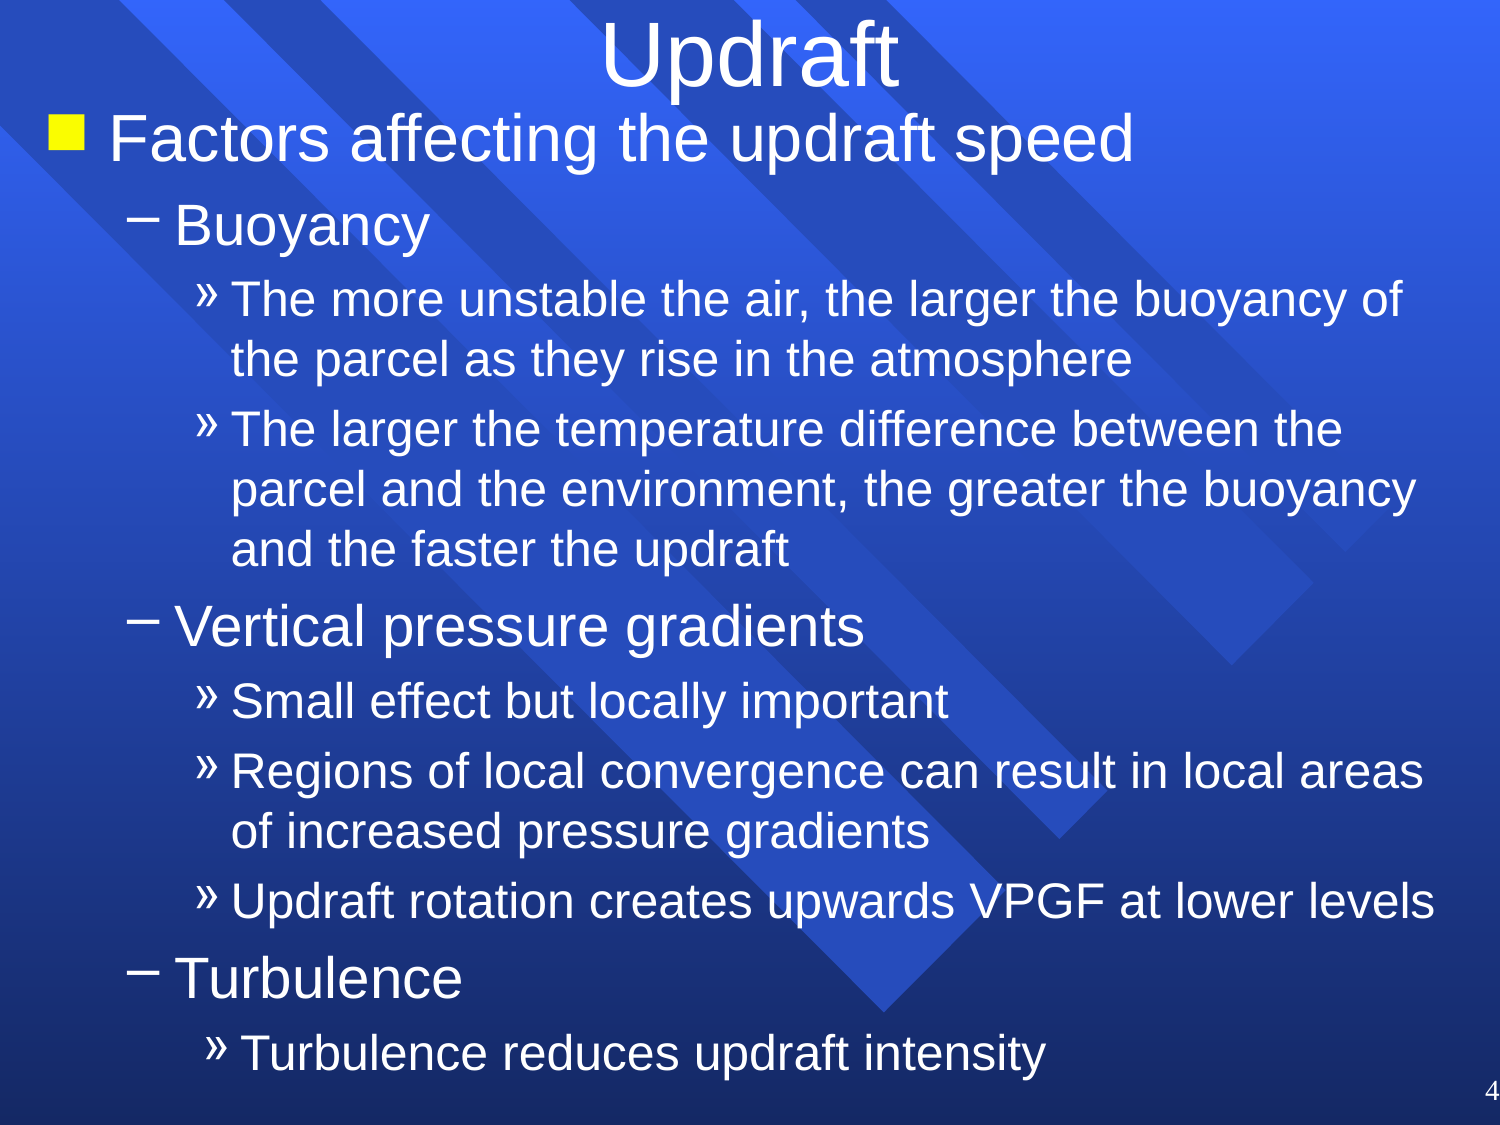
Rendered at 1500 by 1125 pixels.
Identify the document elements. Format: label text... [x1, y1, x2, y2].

list Factors affecting the updraft speed Buoyancy The more unstable the air, the larger the buoyancy of the parcel as they rise in the atmosphere The larger the temperature difference between the parcel and the environment, the greater the buoyancy and the faster the updraft Vertical pressure gradients Small effect but locally important Regions of local convergence can result in local areas of increased pressure gradients Updraft rotation creates upwards VPGF at lower levels Turbulence Turbulence reduces updraft intensity [37, 87, 1475, 1038]
title Updraft [112, 0, 1388, 87]
